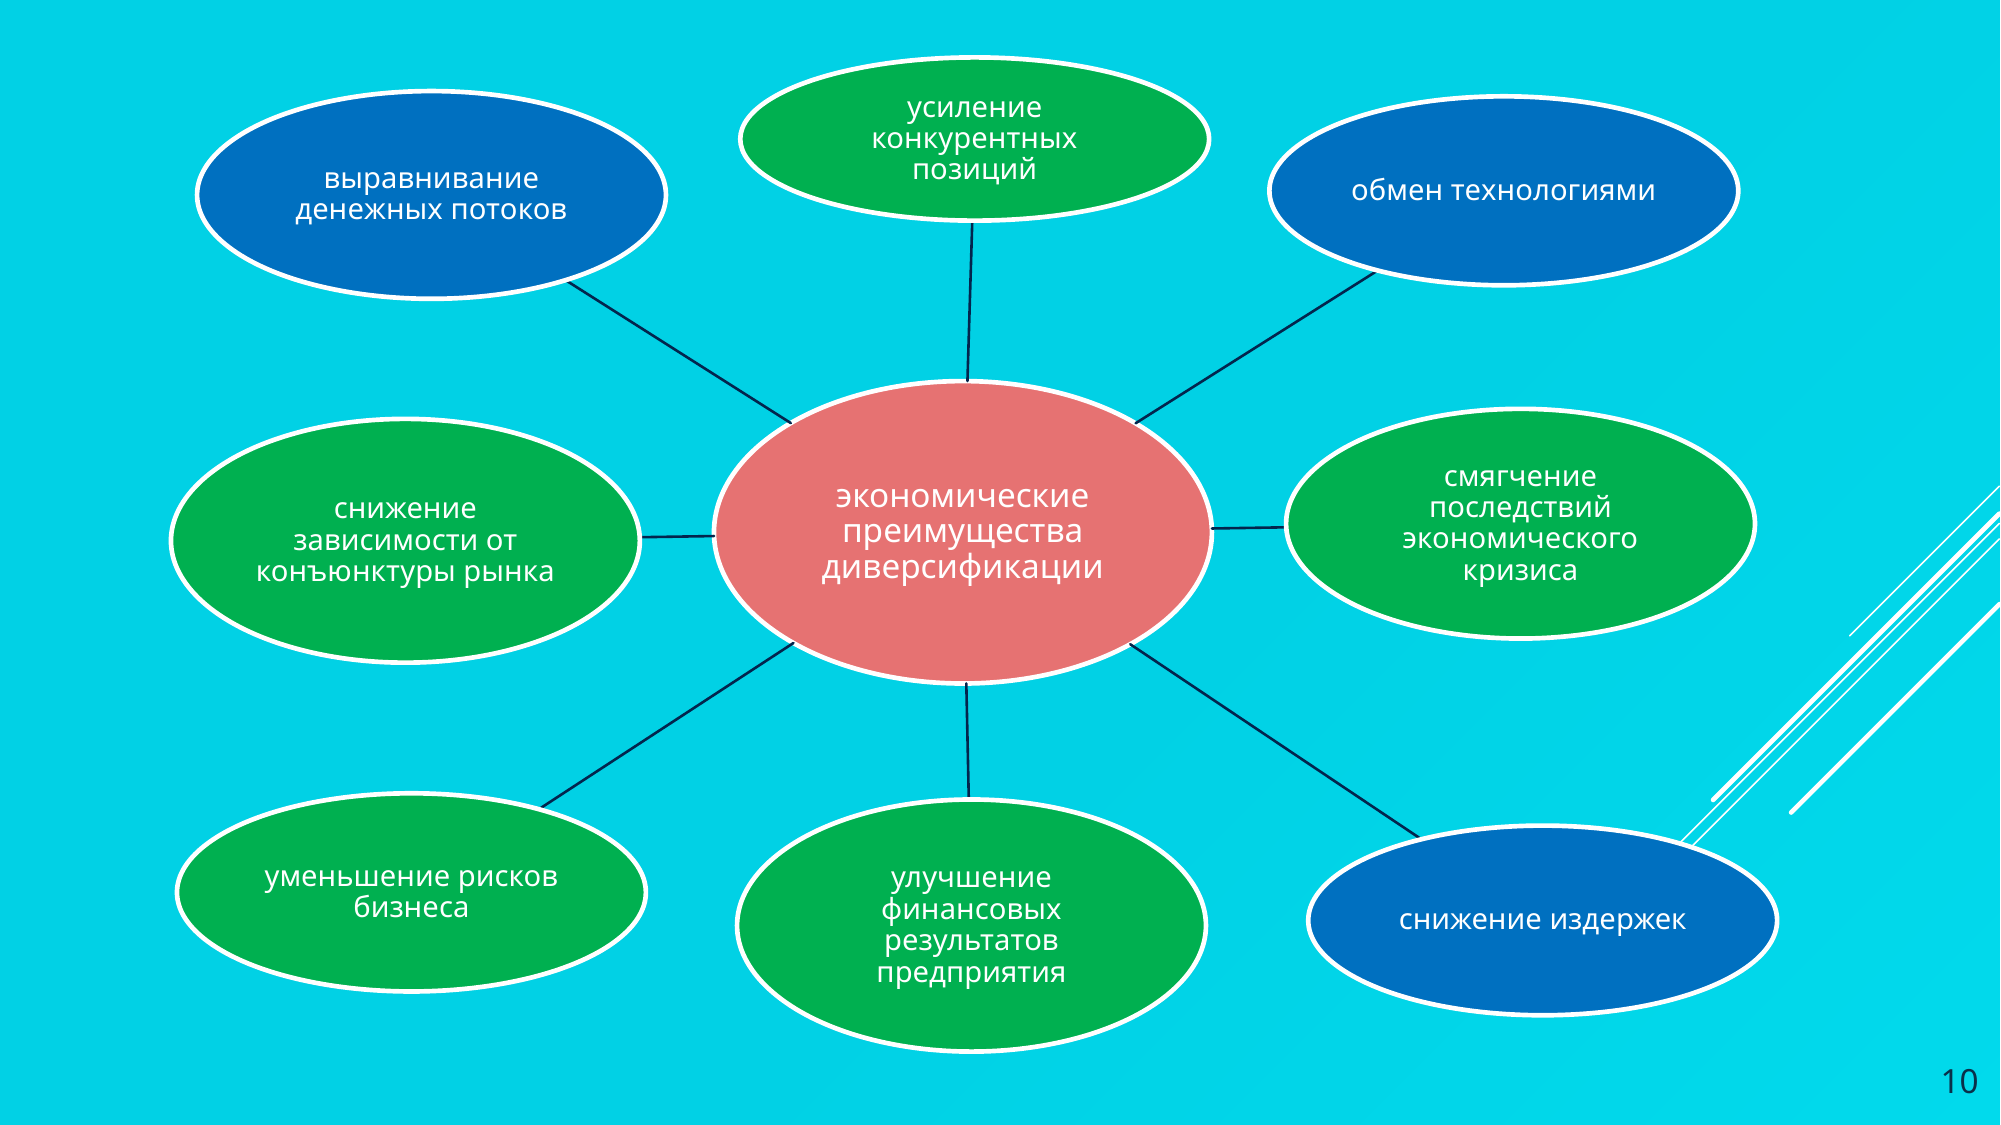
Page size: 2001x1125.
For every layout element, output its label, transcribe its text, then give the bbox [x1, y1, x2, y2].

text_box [98, 57, 1828, 1052]
text_box 10 [1899, 1054, 1994, 1113]
